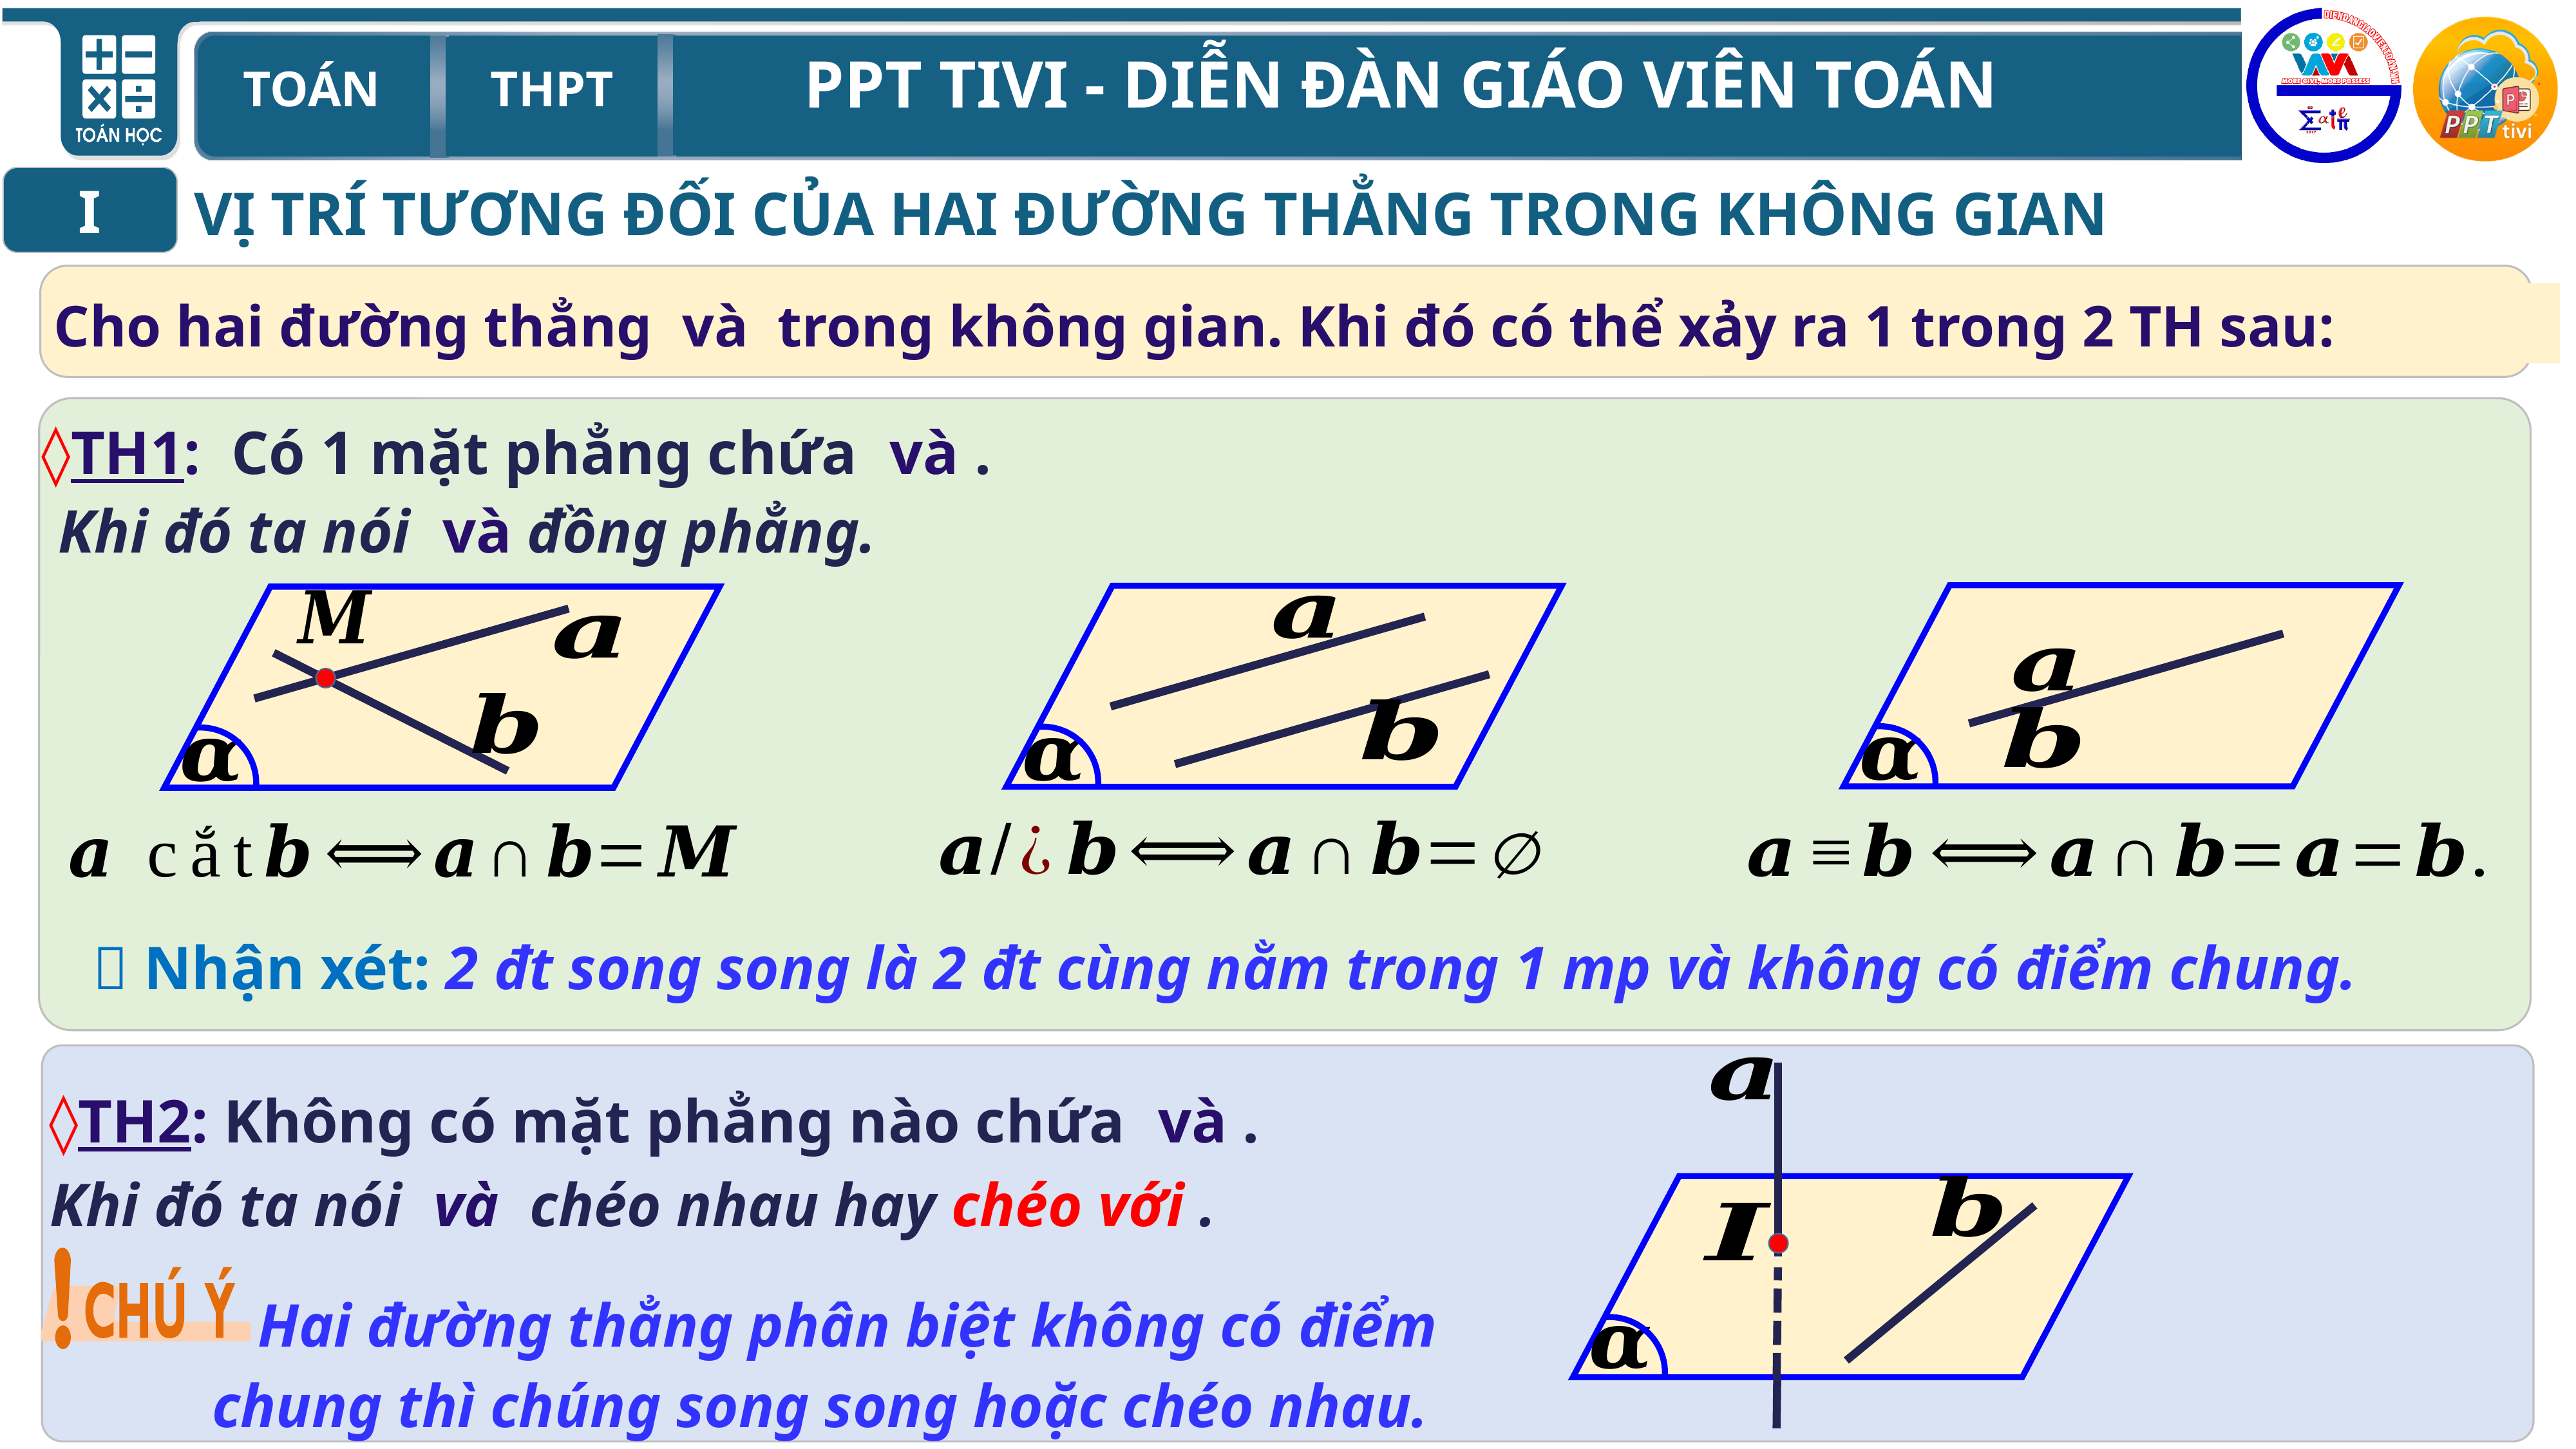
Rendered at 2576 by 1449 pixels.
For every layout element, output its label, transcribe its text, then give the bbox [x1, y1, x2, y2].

picture [2412, 16, 2558, 162]
picture [2, 22, 2242, 160]
text_box  Nhận xét: 2 đt song song là 2 đt cùng nằm trong 1 mp và không có điểm chung. [88, 925, 2534, 1006]
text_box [144, 579, 720, 839]
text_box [1553, 1030, 2128, 1428]
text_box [3, 167, 2206, 254]
picture [2246, 8, 2401, 163]
text_box [38, 397, 2532, 1031]
text_box Hai đường thẳng phân biệt không có điểm chung thì chúng song song hoặc chéo nhau. [202, 1273, 1554, 1444]
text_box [40, 265, 2560, 377]
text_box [40, 1247, 251, 1349]
text_box [41, 1045, 1553, 1273]
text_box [987, 569, 1562, 838]
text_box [1824, 585, 2399, 838]
text_box [41, 1349, 202, 1443]
text_box [1554, 1045, 2535, 1443]
